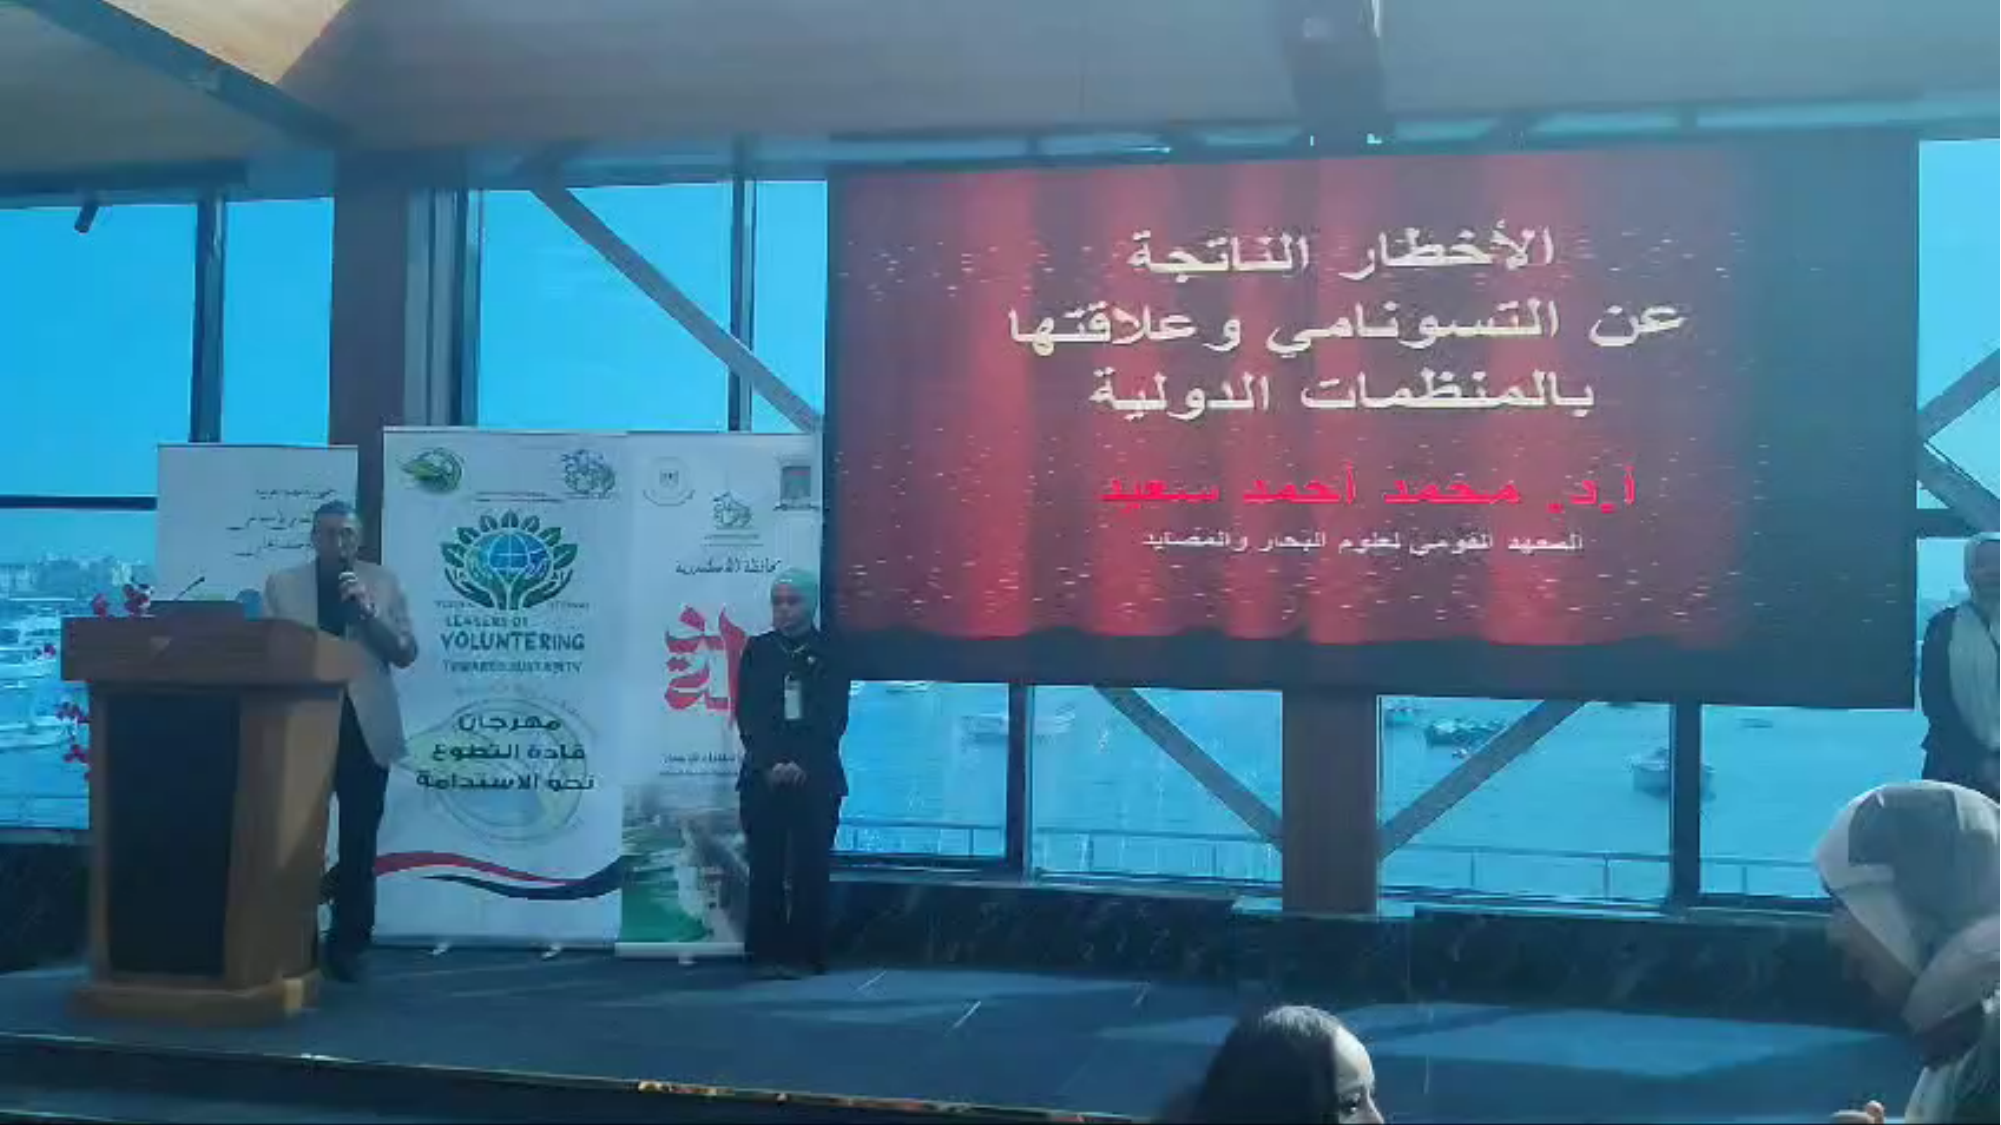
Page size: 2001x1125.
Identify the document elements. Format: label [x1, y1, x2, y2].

text_box [0, 0, 2000, 1125]
